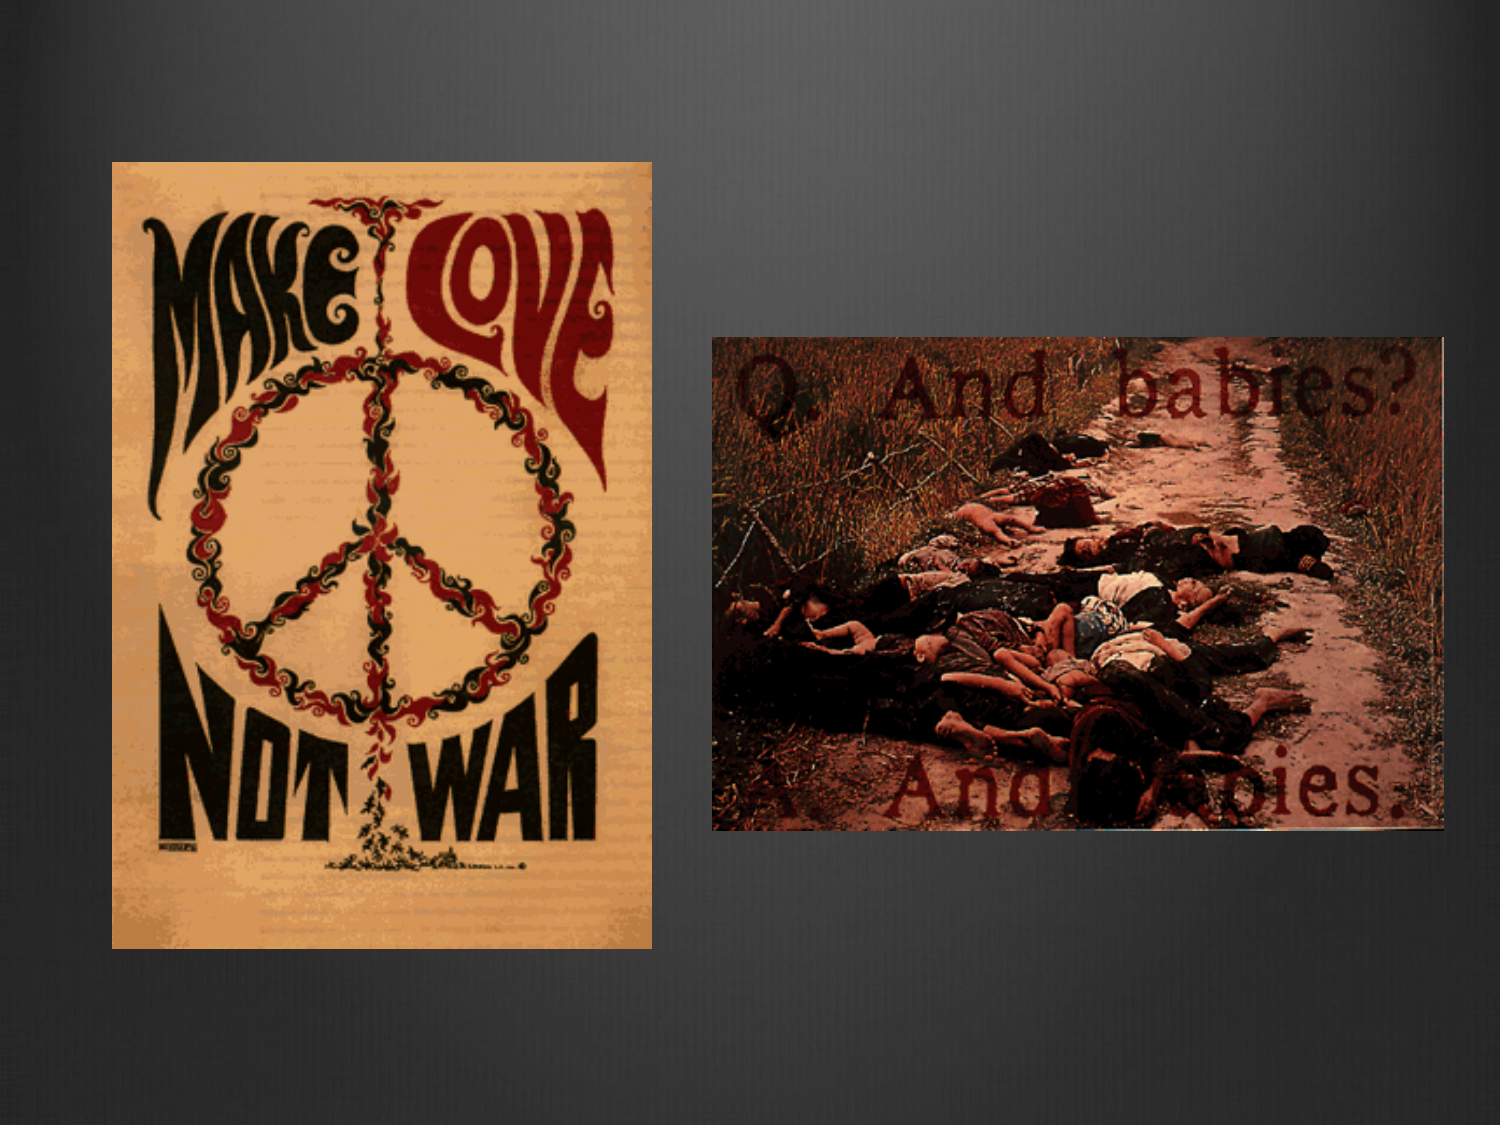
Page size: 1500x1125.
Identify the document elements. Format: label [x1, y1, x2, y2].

picture [712, 337, 1444, 831]
picture [112, 162, 652, 949]
